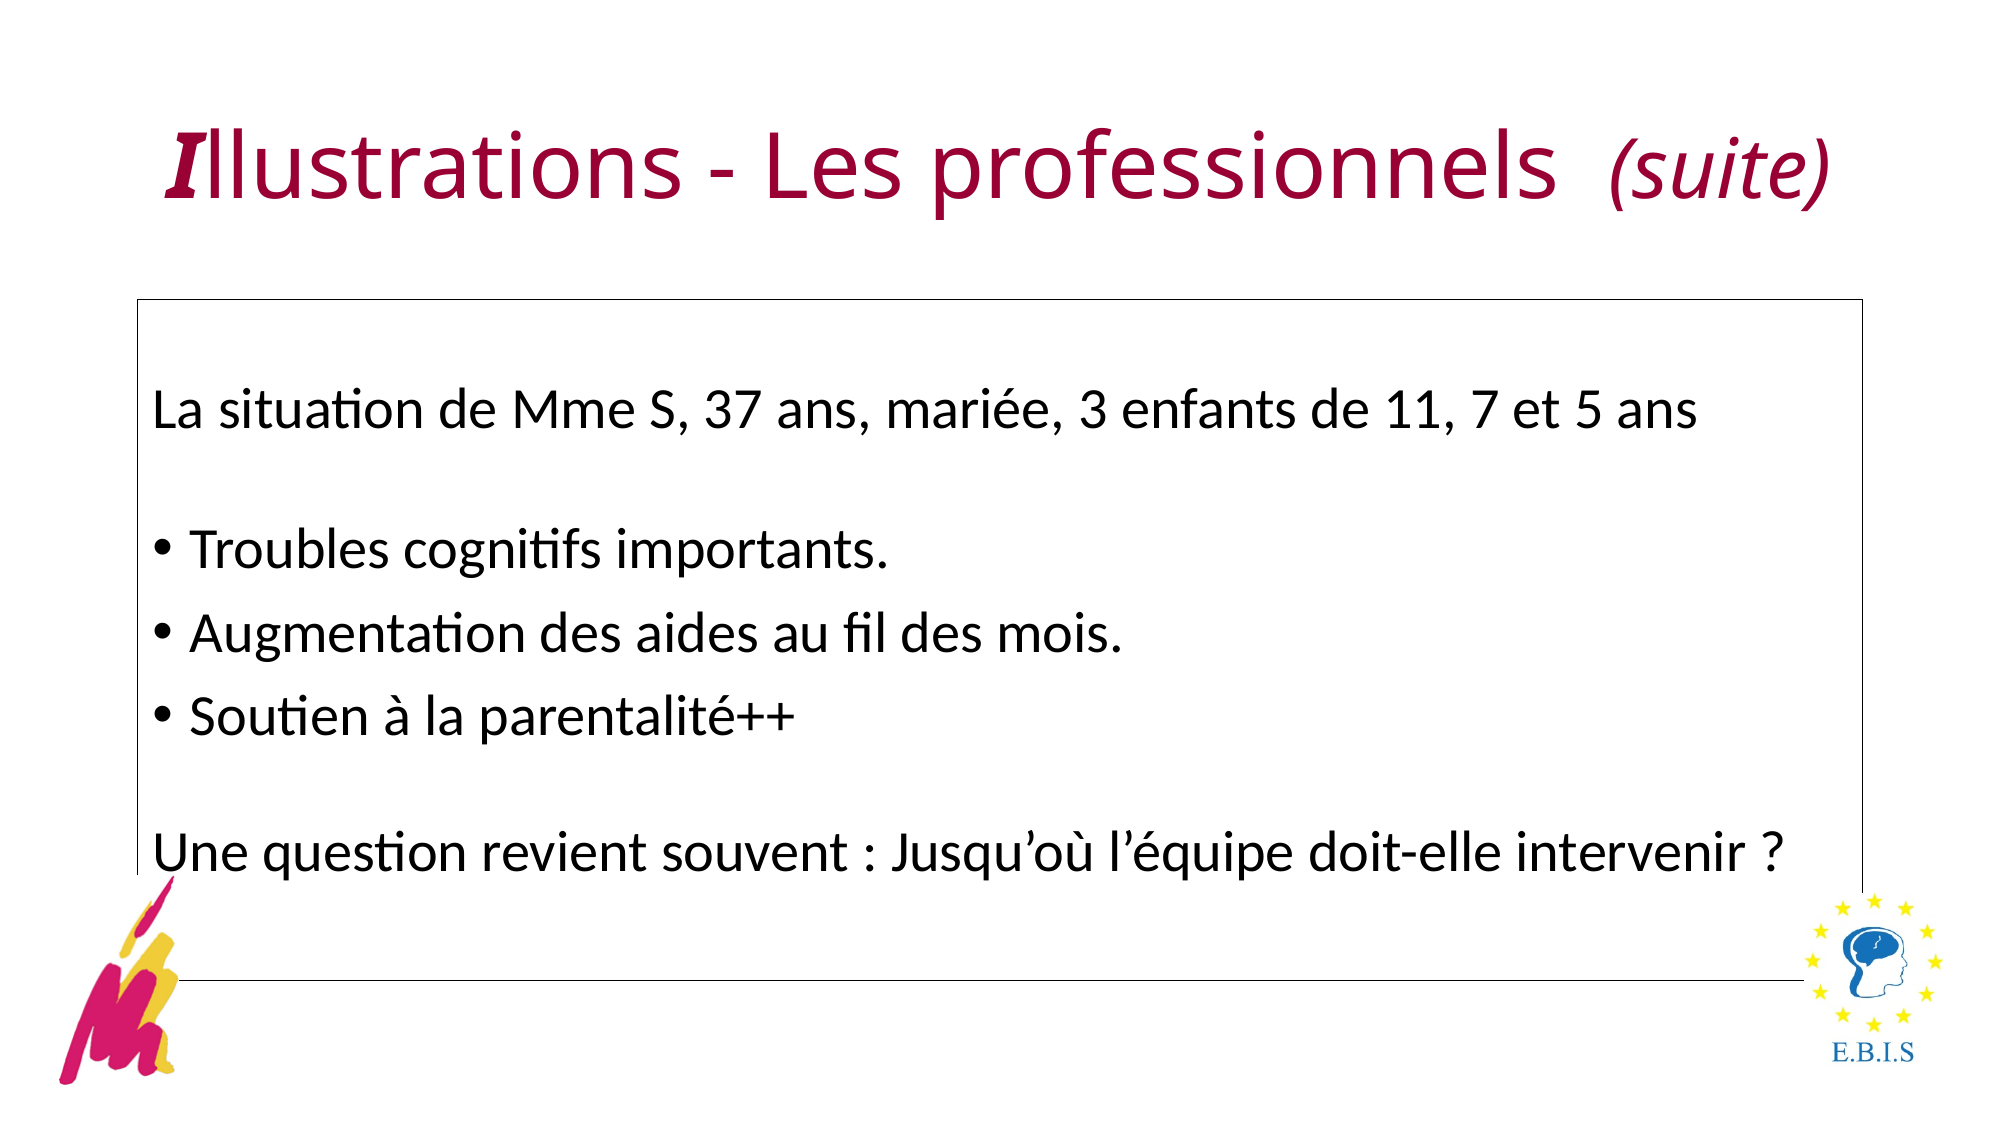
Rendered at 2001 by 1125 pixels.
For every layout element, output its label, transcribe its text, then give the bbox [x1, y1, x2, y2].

picture [59, 875, 179, 1085]
list La situation de Mme S, 37 ans, mariée, 3 enfants de 11, 7 et 5 ans Troubles cognitifs importants. Augmentation des aides au fil des mois. Soutien à la parentalité++ Une question revient souvent : Jusqu’où l’équipe doit-elle intervenir ? [137, 299, 1863, 981]
picture [1804, 893, 1943, 1068]
title Illustrations - Les professionnels (suite) [137, 59, 1863, 278]
